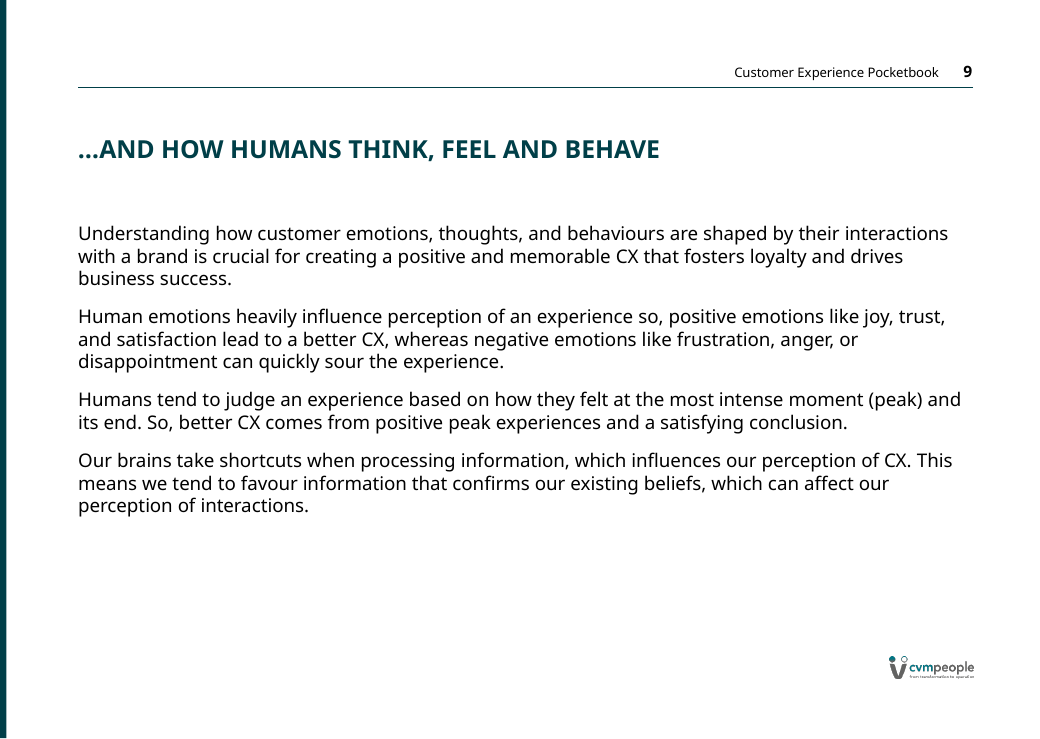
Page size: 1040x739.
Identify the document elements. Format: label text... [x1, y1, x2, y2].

picture [889, 656, 974, 679]
text_box Understanding how customer emotions, thoughts, and behaviours are shaped by their interactions with a brand is crucial for creating a positive and memorable CX that fosters loyalty and drives business success. Human emotions heavily influence perception of an experience so, positive emotions like joy, trust, and satisfaction lead to a better CX, whereas negative emotions like frustration, anger, or disappointment can quickly sour the experience. Humans tend to judge an experience based on how they felt at the most intense moment (peak) and its end. So, better CX comes from positive peak experiences and a satisfying conclusion. Our brains take shortcuts when processing information, which influences our perception of CX. This means we tend to favour information that confirms our existing beliefs, which can affect our perception of interactions. [78, 214, 986, 543]
text_box Customer Experience Pocketbook [545, 57, 931, 87]
text_box [0, 0, 8, 739]
text_box …AND HOW HUMANS THINK, FEEL AND BEHAVE [78, 127, 847, 174]
text_box 9 [931, 54, 982, 91]
